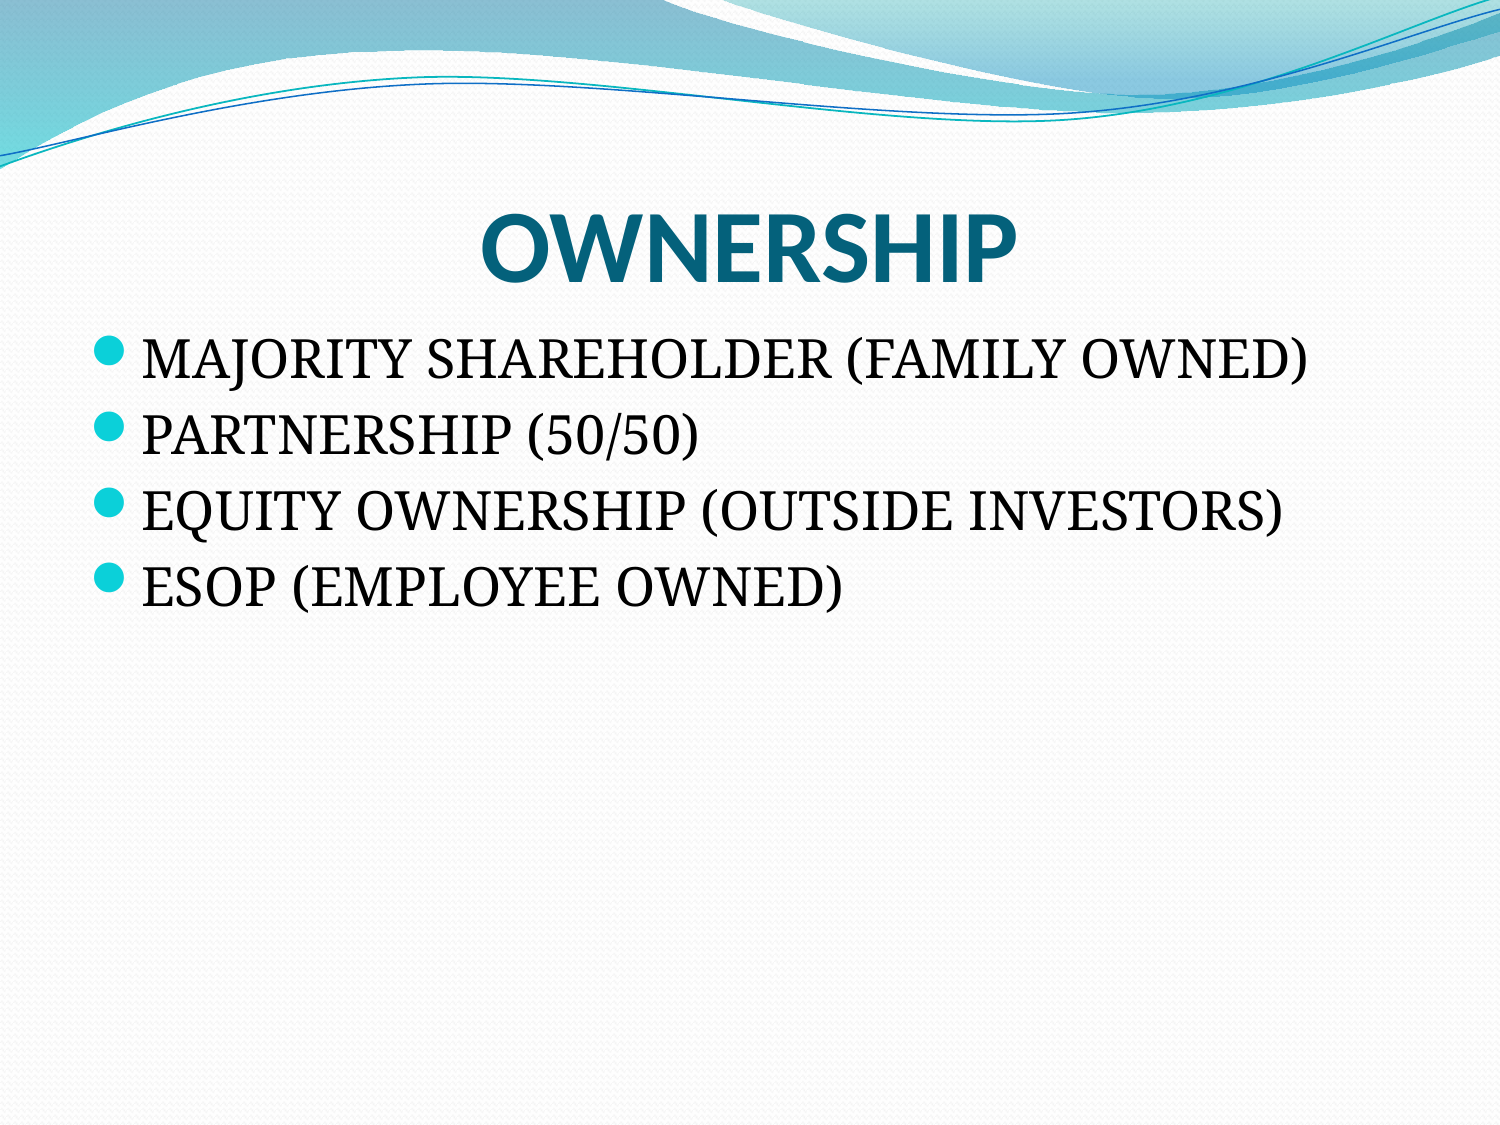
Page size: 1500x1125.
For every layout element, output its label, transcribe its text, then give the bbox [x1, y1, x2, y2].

title OWNERSHIP [75, 115, 1425, 303]
list MAJORITY SHAREHOLDER (FAMILY OWNED) PARTNERSHIP (50/50) EQUITY OWNERSHIP (OUTSIDE INVESTORS) ESOP (EMPLOYEE OWNED) [75, 317, 1425, 1038]
